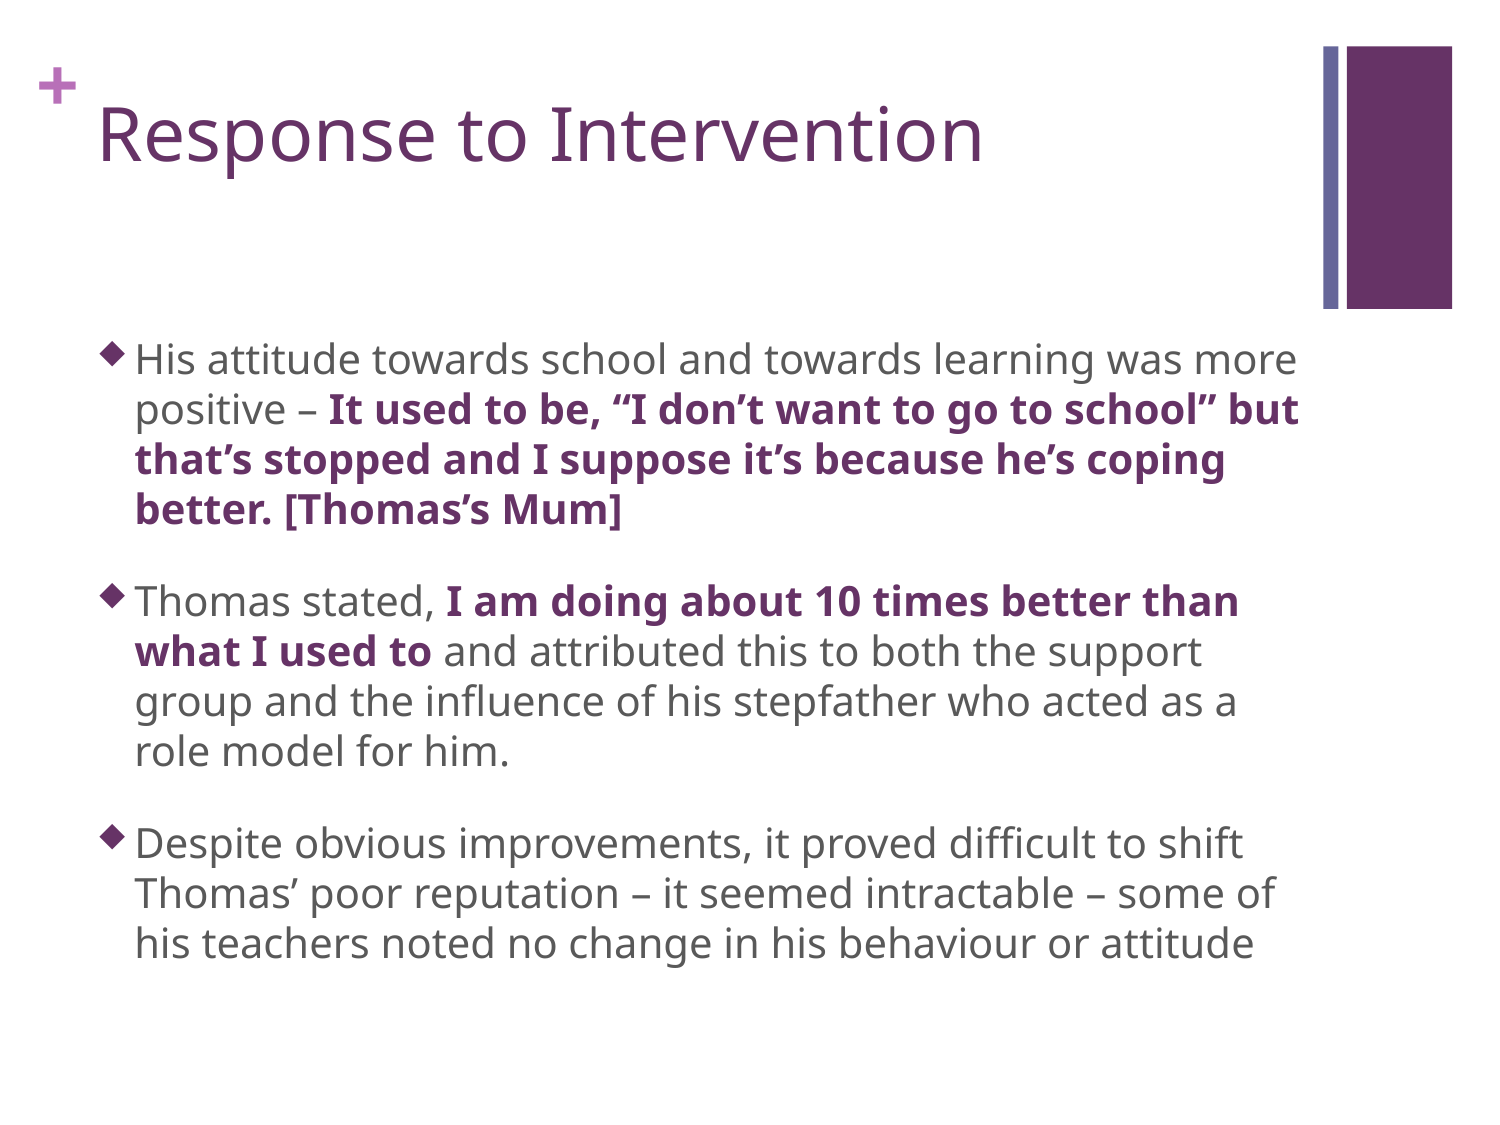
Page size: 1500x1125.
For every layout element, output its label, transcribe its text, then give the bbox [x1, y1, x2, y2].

list His attitude towards school and towards learning was more positive – It used to be, “I don’t want to go to school” but that’s stopped and I suppose it’s because he’s coping better. [Thomas’s Mum] Thomas stated, I am doing about 10 times better than what I used to and attributed this to both the support group and the influence of his stepfather who acted as a role model for him. Despite obvious improvements, it proved difficult to shift Thomas’ poor reputation – it seemed intractable – some of his teachers noted no change in his behaviour or attitude [81, 324, 1322, 1042]
title Response to Intervention [81, 79, 1322, 263]
